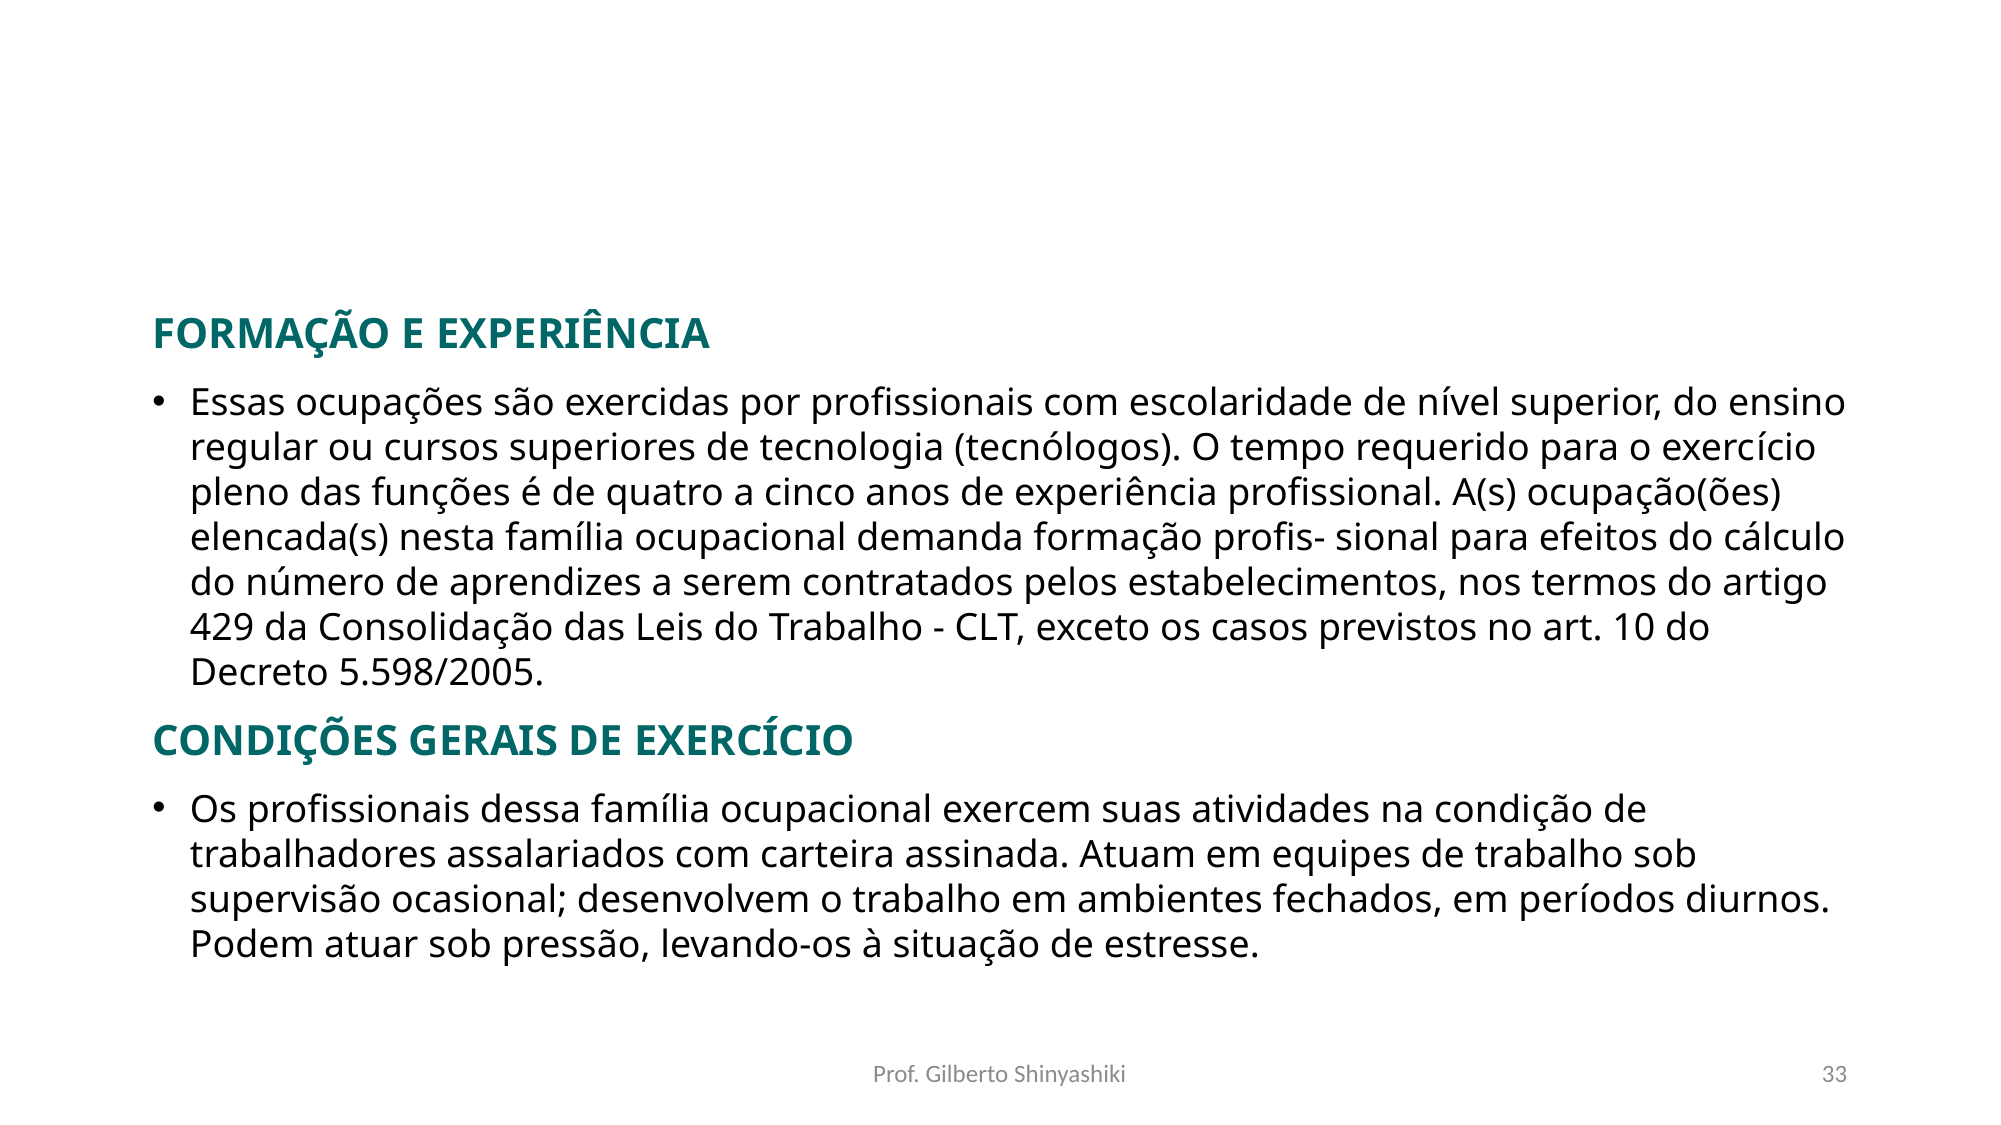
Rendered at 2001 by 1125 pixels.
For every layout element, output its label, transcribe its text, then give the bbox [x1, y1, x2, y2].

slide_number 33 [1412, 1042, 1863, 1103]
footer Prof. Gilberto Shinyashiki [662, 1042, 1338, 1103]
list FORMAÇÃO E EXPERIÊNCIA Essas ocupações são exercidas por profissionais com escolaridade de nível superior, do ensino regular ou cursos superiores de tecnologia (tecnólogos). O tempo requerido para o exercício pleno das funções é de quatro a cinco anos de experiência profissional. A(s) ocupação(ões) elencada(s) nesta família ocupacional demanda formação profis- sional para efeitos do cálculo do número de aprendizes a serem contratados pelos estabelecimentos, nos termos do artigo 429 da Consolidação das Leis do Trabalho - CLT, exceto os casos previstos no art. 10 do Decreto 5.598/2005. CONDIÇÕES GERAIS DE EXERCÍCIO Os profissionais dessa família ocupacional exercem suas atividades na condição de trabalhadores assalariados com carteira assinada. Atuam em equipes de trabalho sob supervisão ocasional; desenvolvem o trabalho em ambientes fechados, em períodos diurnos. Podem atuar sob pressão, levando-os à situação de estresse. [137, 299, 1863, 1014]
